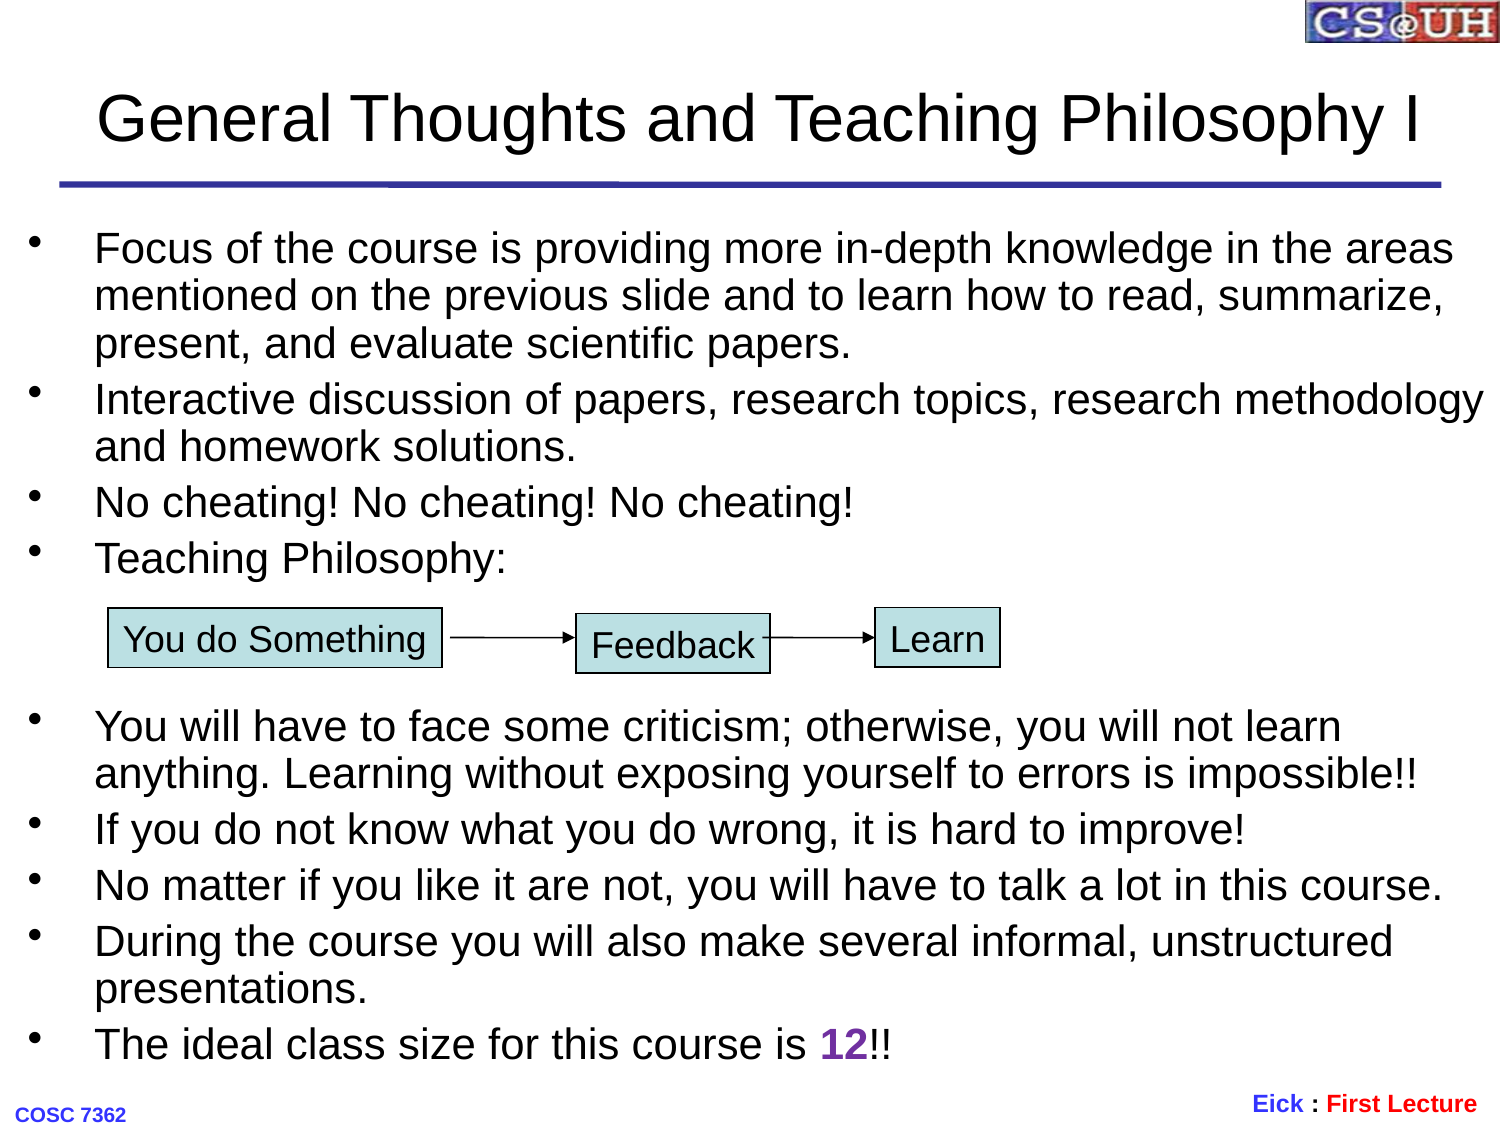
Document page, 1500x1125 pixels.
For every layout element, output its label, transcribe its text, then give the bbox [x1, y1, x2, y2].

title General Thoughts and Teaching Philosophy I [37, 42, 1500, 188]
picture [1305, 0, 1500, 42]
text_box [762, 631, 875, 644]
text_box [449, 631, 575, 644]
text_box Feedback [576, 613, 771, 674]
text_box You do Something [107, 607, 442, 668]
text_box [112, 668, 375, 673]
text_box Learn [874, 607, 1001, 668]
list Focus of the course is providing more in-depth knowledge in the areas mentioned on the previous slide and to learn how to read, summarize, present, and evaluate scientific papers. Interactive discussion of papers, research topics, research methodology and homework solutions. No cheating! No cheating! No cheating! Teaching Philosophy: You will have to face some criticism; otherwise, you will not learn anything. Learning without exposing yourself to errors is impossible!! If you do not know what you do wrong, it is hard to improve! No matter if you like it are not, you will have to talk a lot in this course. During the course you will also make several informal, unstructured presentations. The ideal class size for this course is 12!! [12, 218, 1500, 1069]
